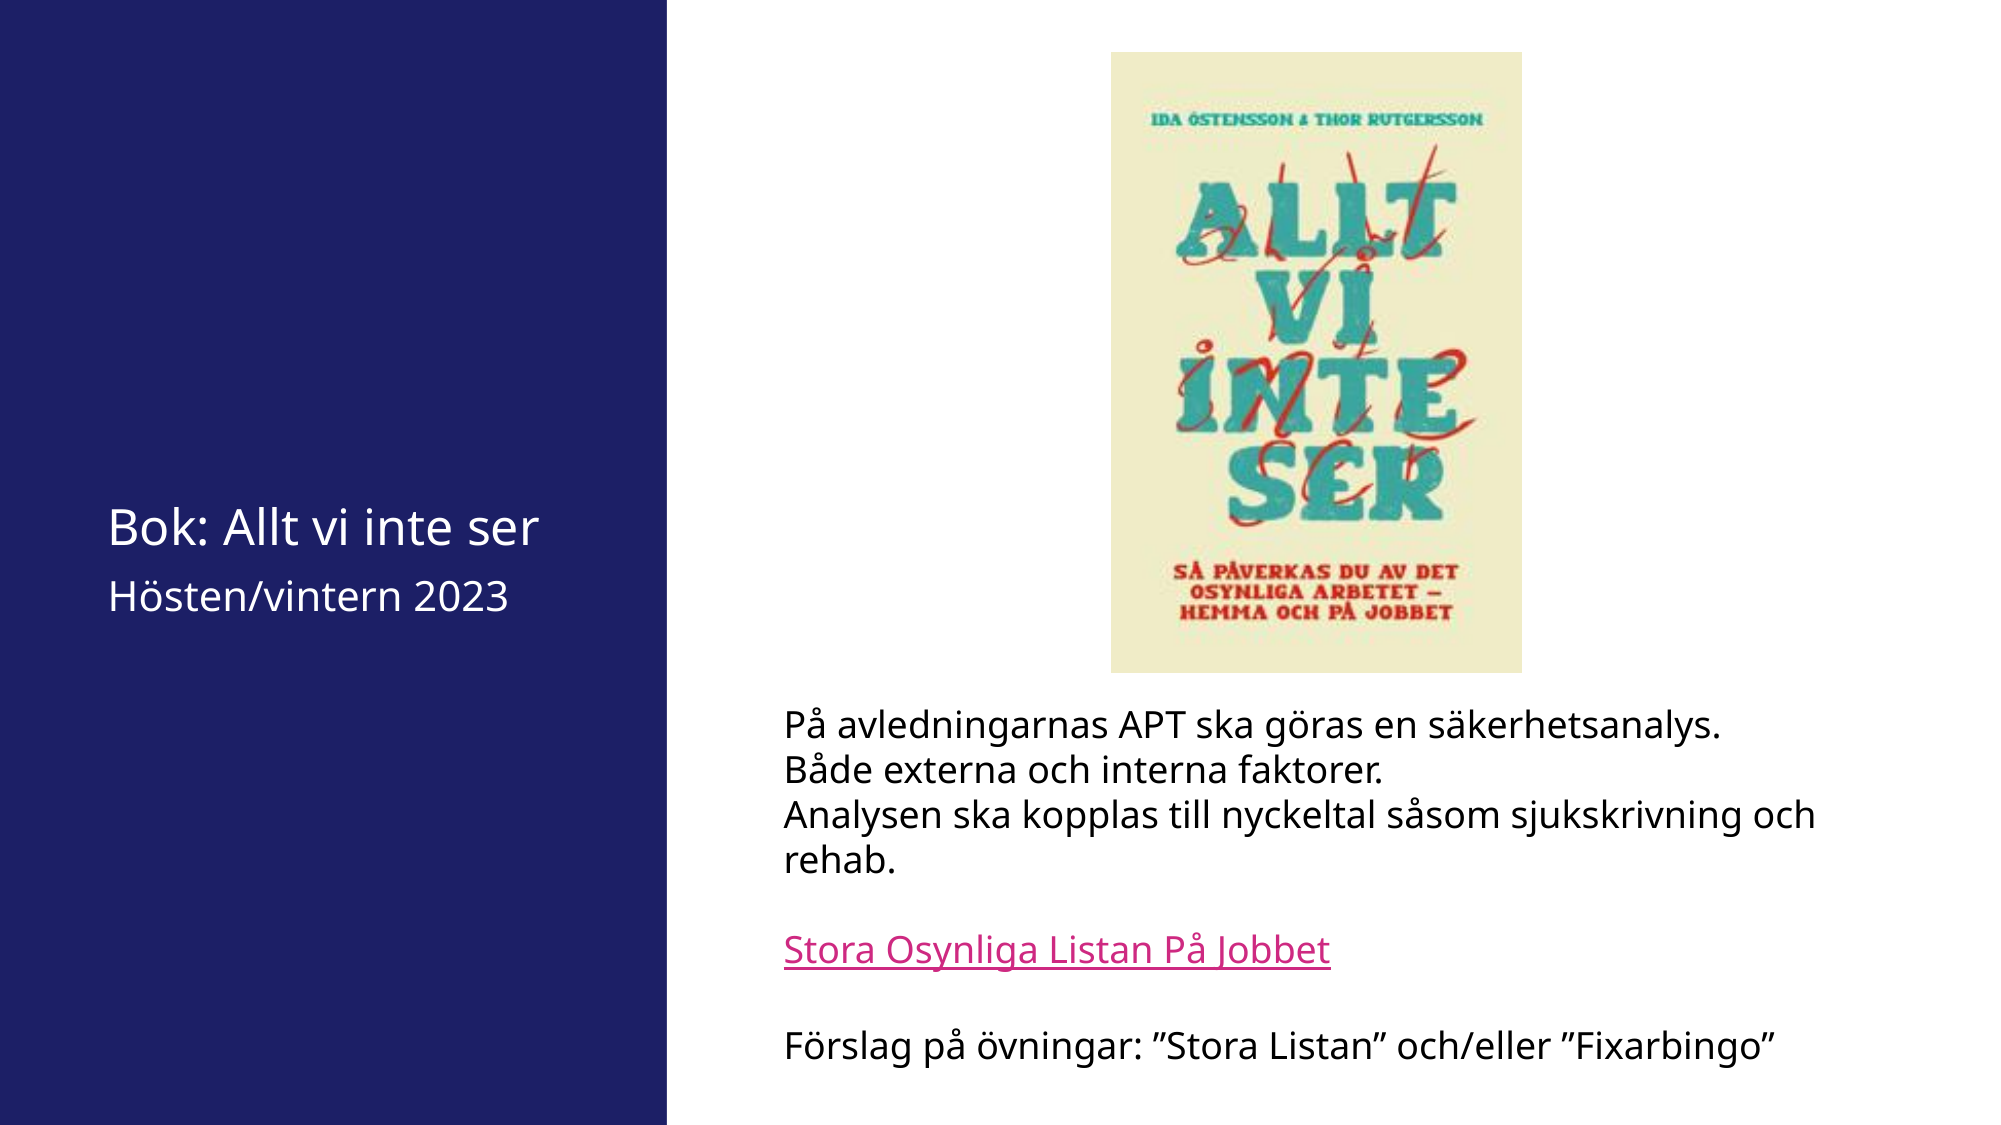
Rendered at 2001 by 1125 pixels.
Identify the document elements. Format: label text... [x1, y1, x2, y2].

list Hösten/vintern 2023 [99, 563, 606, 1040]
text_box På avledningarnas APT ska göras en säkerhetsanalys. Både externa och interna faktorer. Analysen ska kopplas till nyckeltal såsom sjukskrivning och rehab. Stora Osynliga Listan På Jobbet Förslag på övningar: ”Stora Listan” och/eller ”Fixarbingo” [775, 693, 1917, 1075]
title Bok: Allt vi inte ser [99, 116, 606, 563]
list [1110, 52, 1522, 673]
